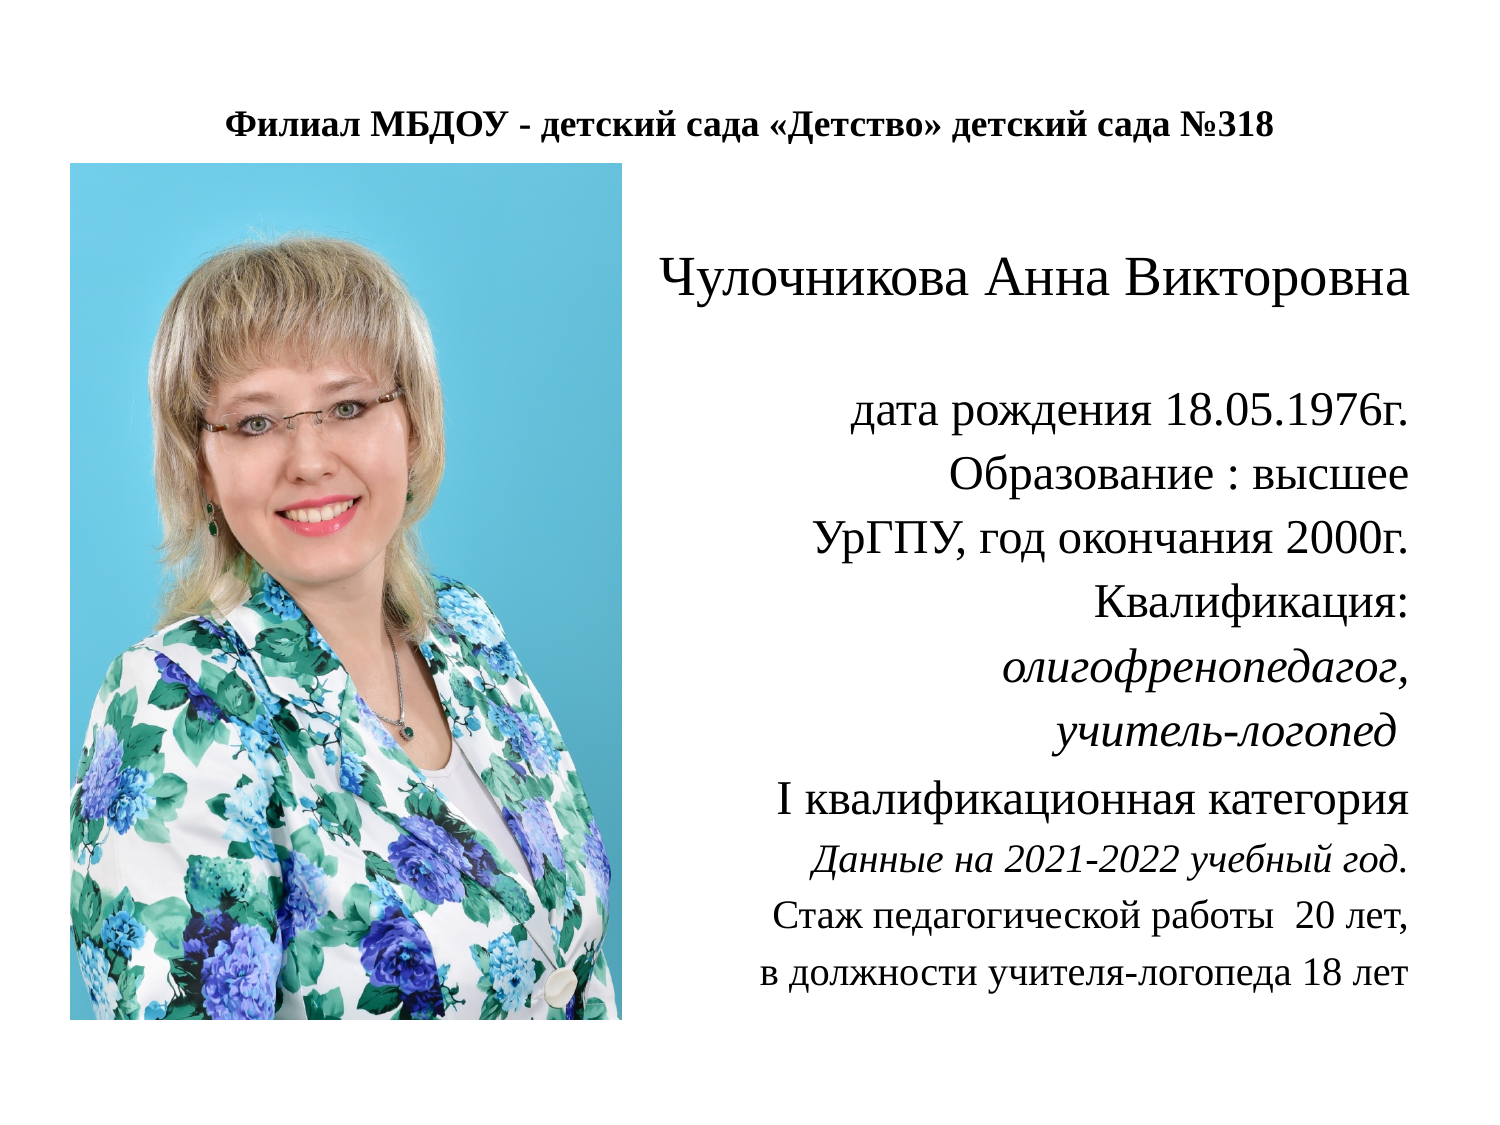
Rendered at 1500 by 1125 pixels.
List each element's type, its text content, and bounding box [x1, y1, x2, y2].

picture [70, 163, 622, 1020]
title Филиал МБДОУ - детский сада «Детство» детский сада №318 [75, 45, 1425, 152]
list Чулочникова Анна Викторовна дата рождения 18.05.1976г. Образование : высшее УрГПУ, год окончания 2000г. Квалификация: олигофренопедагог, учитель-логопед I квалификационная категория Данные на 2021-2022 учебный год. Стаж педагогической работы 20 лет, в должности учителя-логопеда 18 лет [75, 152, 1425, 1005]
